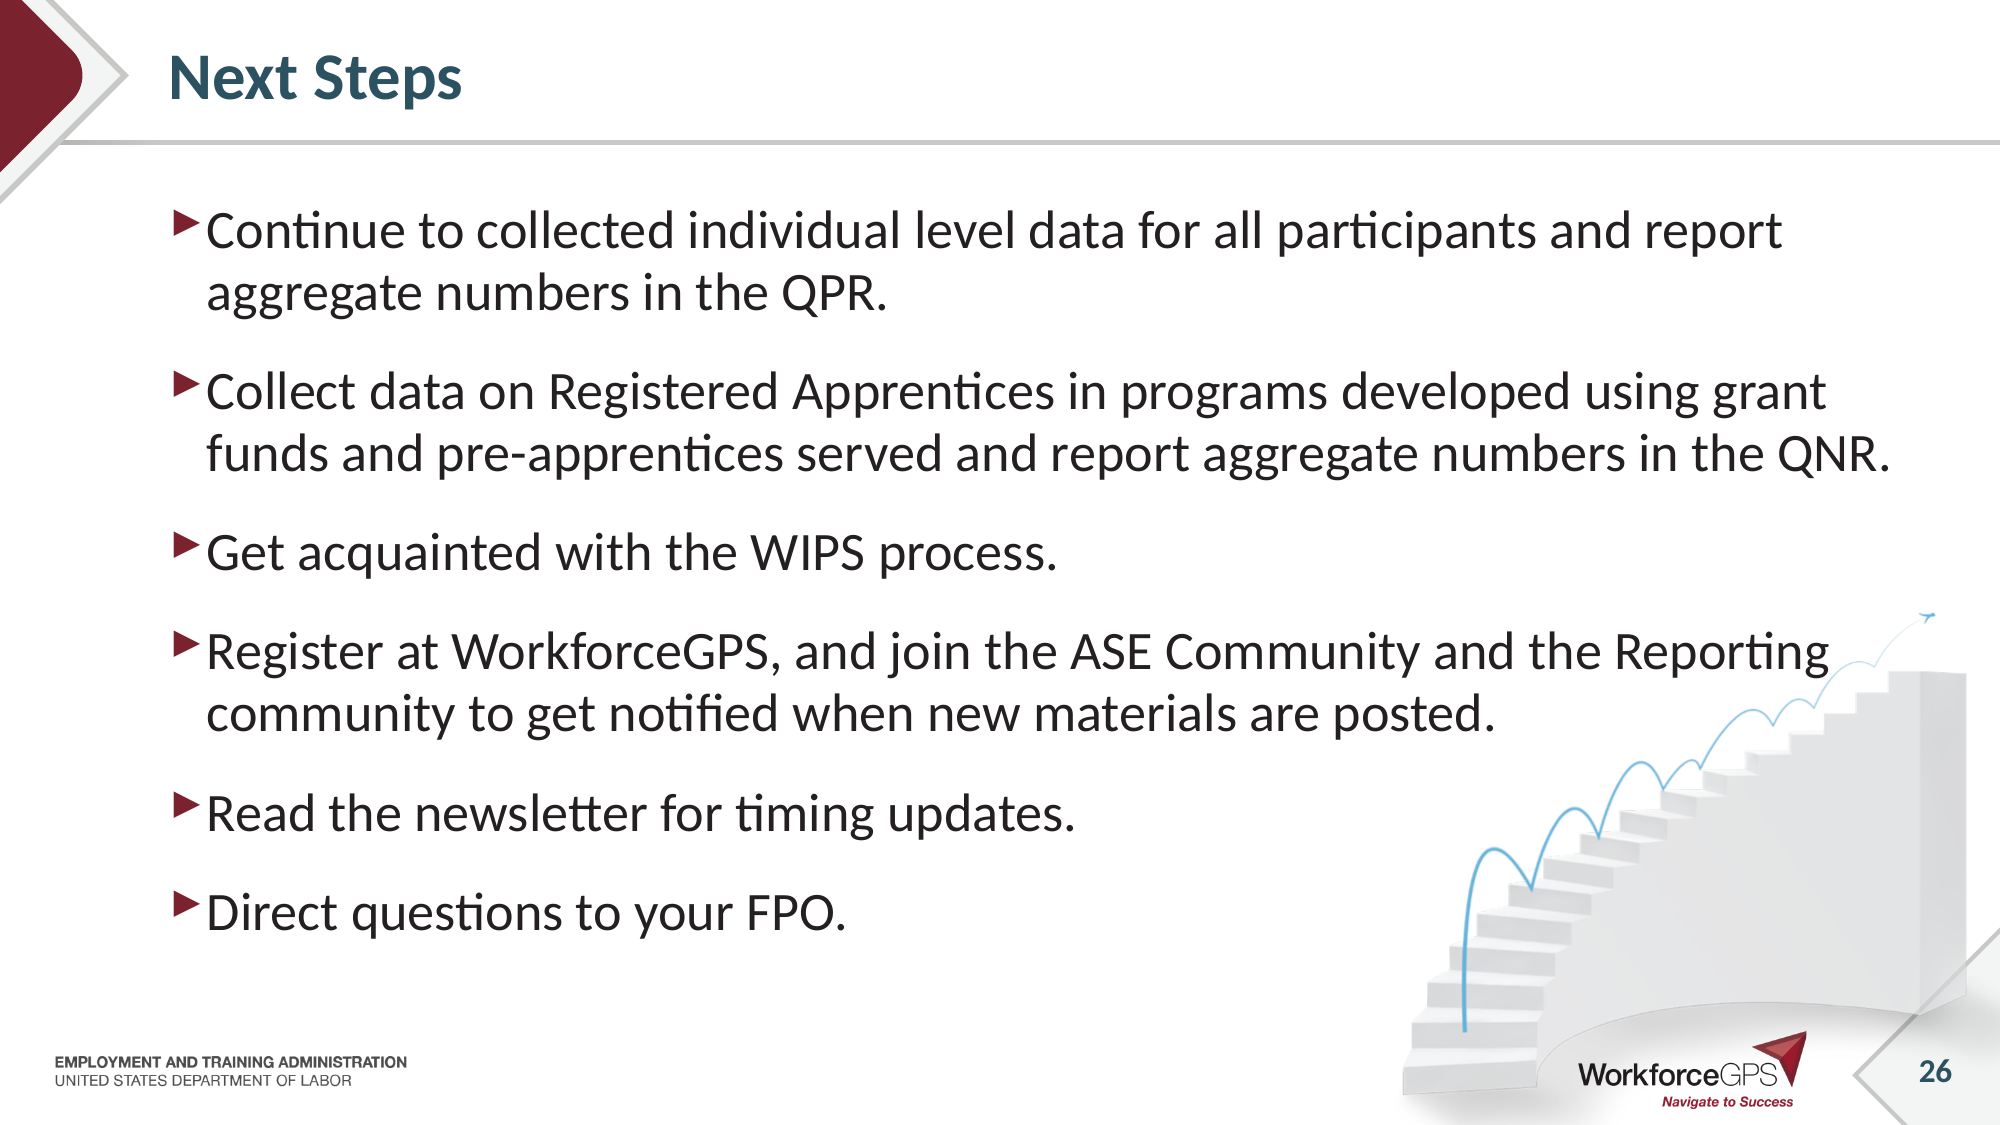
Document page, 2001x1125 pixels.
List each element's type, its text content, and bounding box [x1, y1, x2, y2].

title Next Steps [138, 4, 1444, 153]
list Continue to collected individual level data for all participants and report aggregate numbers in the QPR. Collect data on Registered Apprentices in programs developed using grant funds and pre-apprentices served and report aggregate numbers in the QNR. Get acquainted with the WIPS process. Register at WorkforceGPS, and join the ASE Community and the Reporting community to get notified when new materials are posted. Read the newsletter for timing updates. Direct questions to your FPO. [154, 191, 1928, 993]
picture [1335, 611, 2000, 1125]
